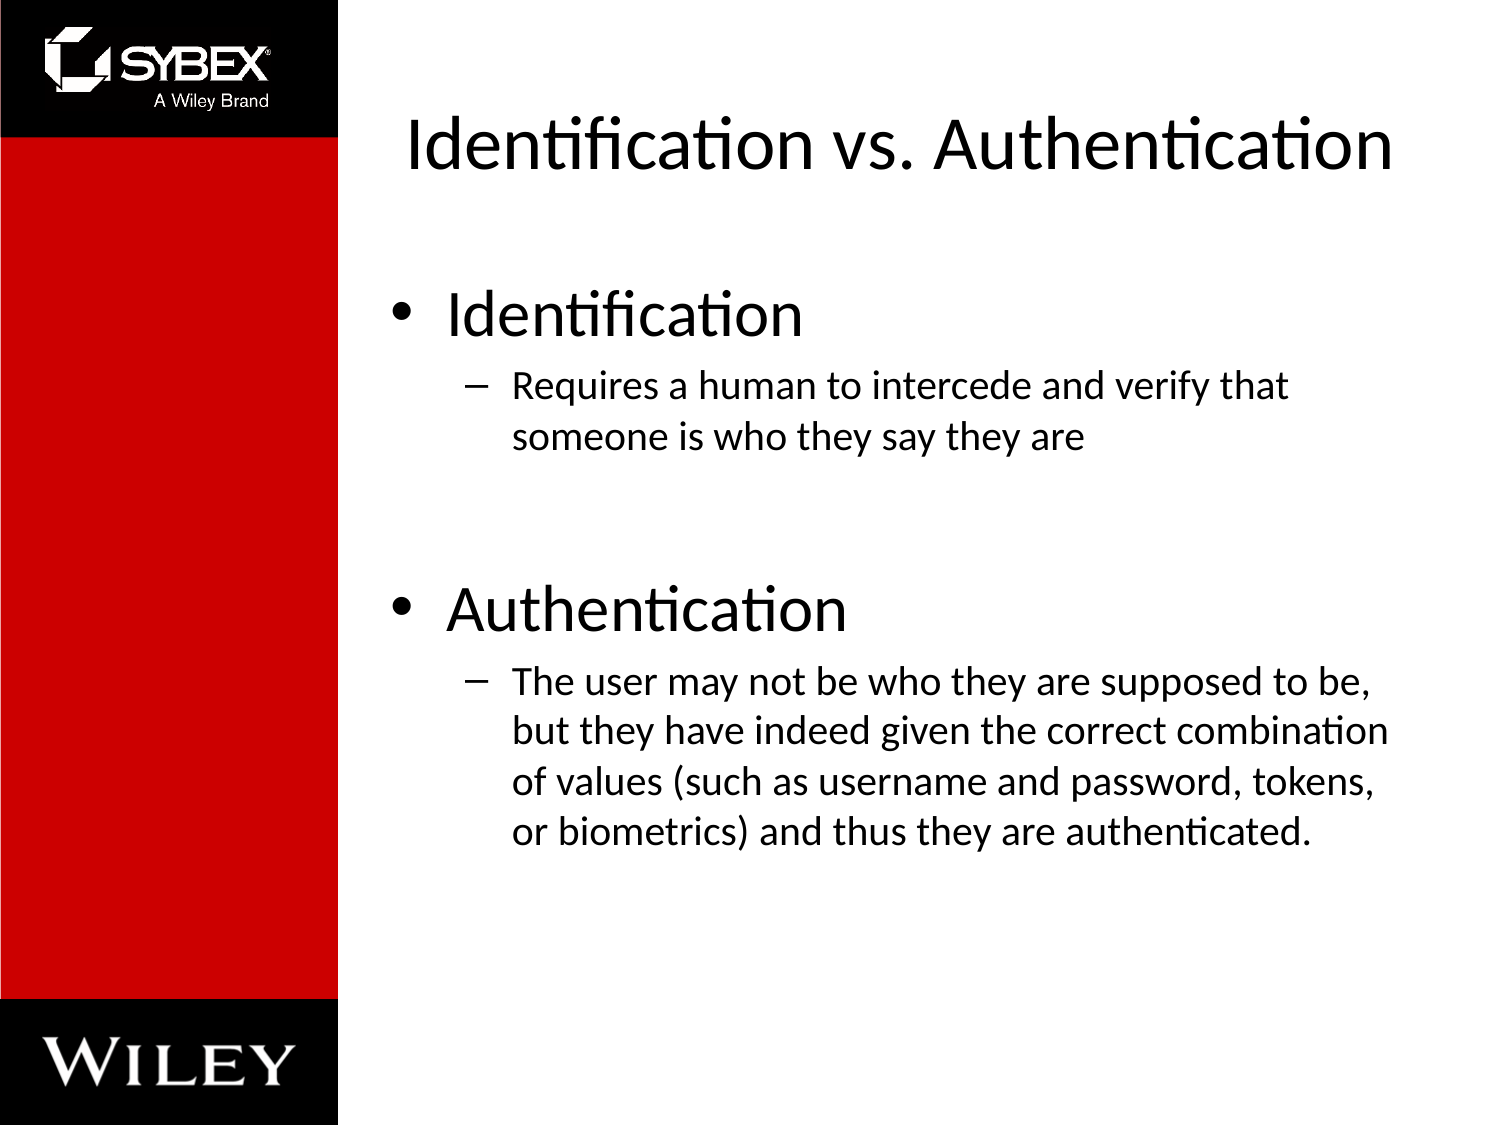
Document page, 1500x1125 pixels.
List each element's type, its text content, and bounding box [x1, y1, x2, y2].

title Identification vs. Authentication [375, 45, 1425, 233]
picture [0, 999, 338, 1125]
picture [45, 27, 271, 111]
list Identification Requires a human to intercede and verify that someone is who they say they are Authentication The user may not be who they are supposed to be, but they have indeed given the correct combination of values (such as username and password, tokens, or biometrics) and thus they are authenticated. [375, 262, 1425, 1005]
